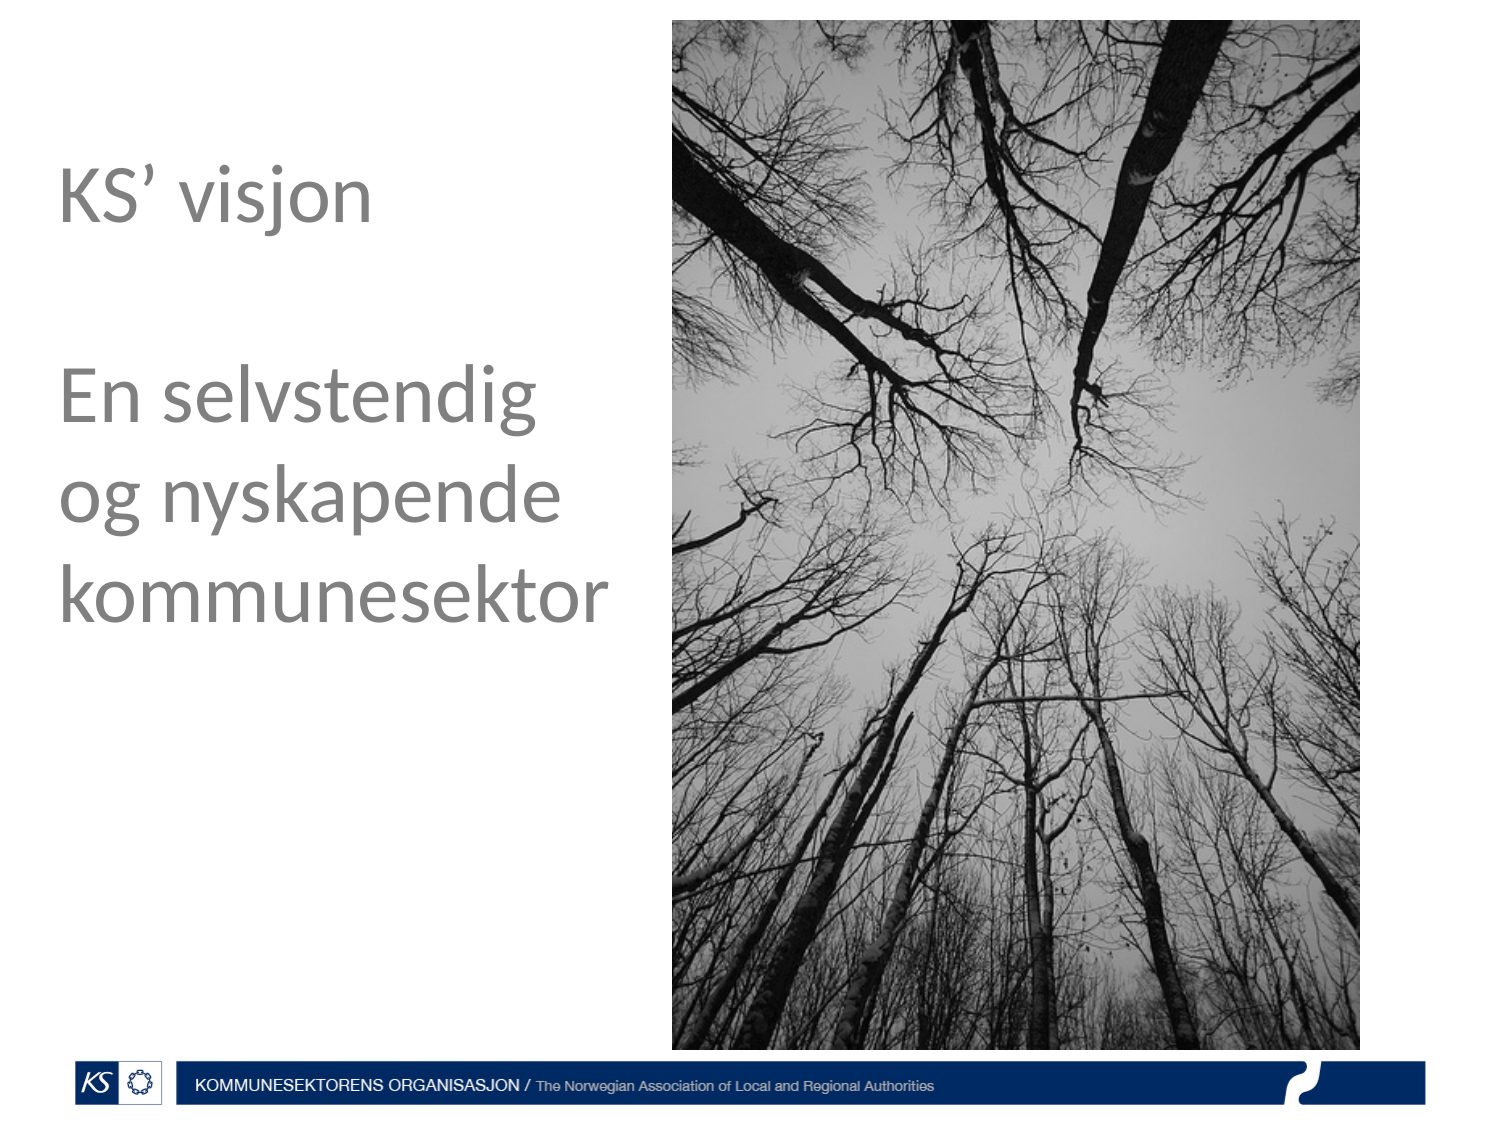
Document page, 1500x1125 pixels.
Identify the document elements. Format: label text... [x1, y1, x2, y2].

picture [0, 0, 1500, 1125]
title KS’ visjon En selvstendig og nyskapende kommunesektor [43, 138, 632, 407]
